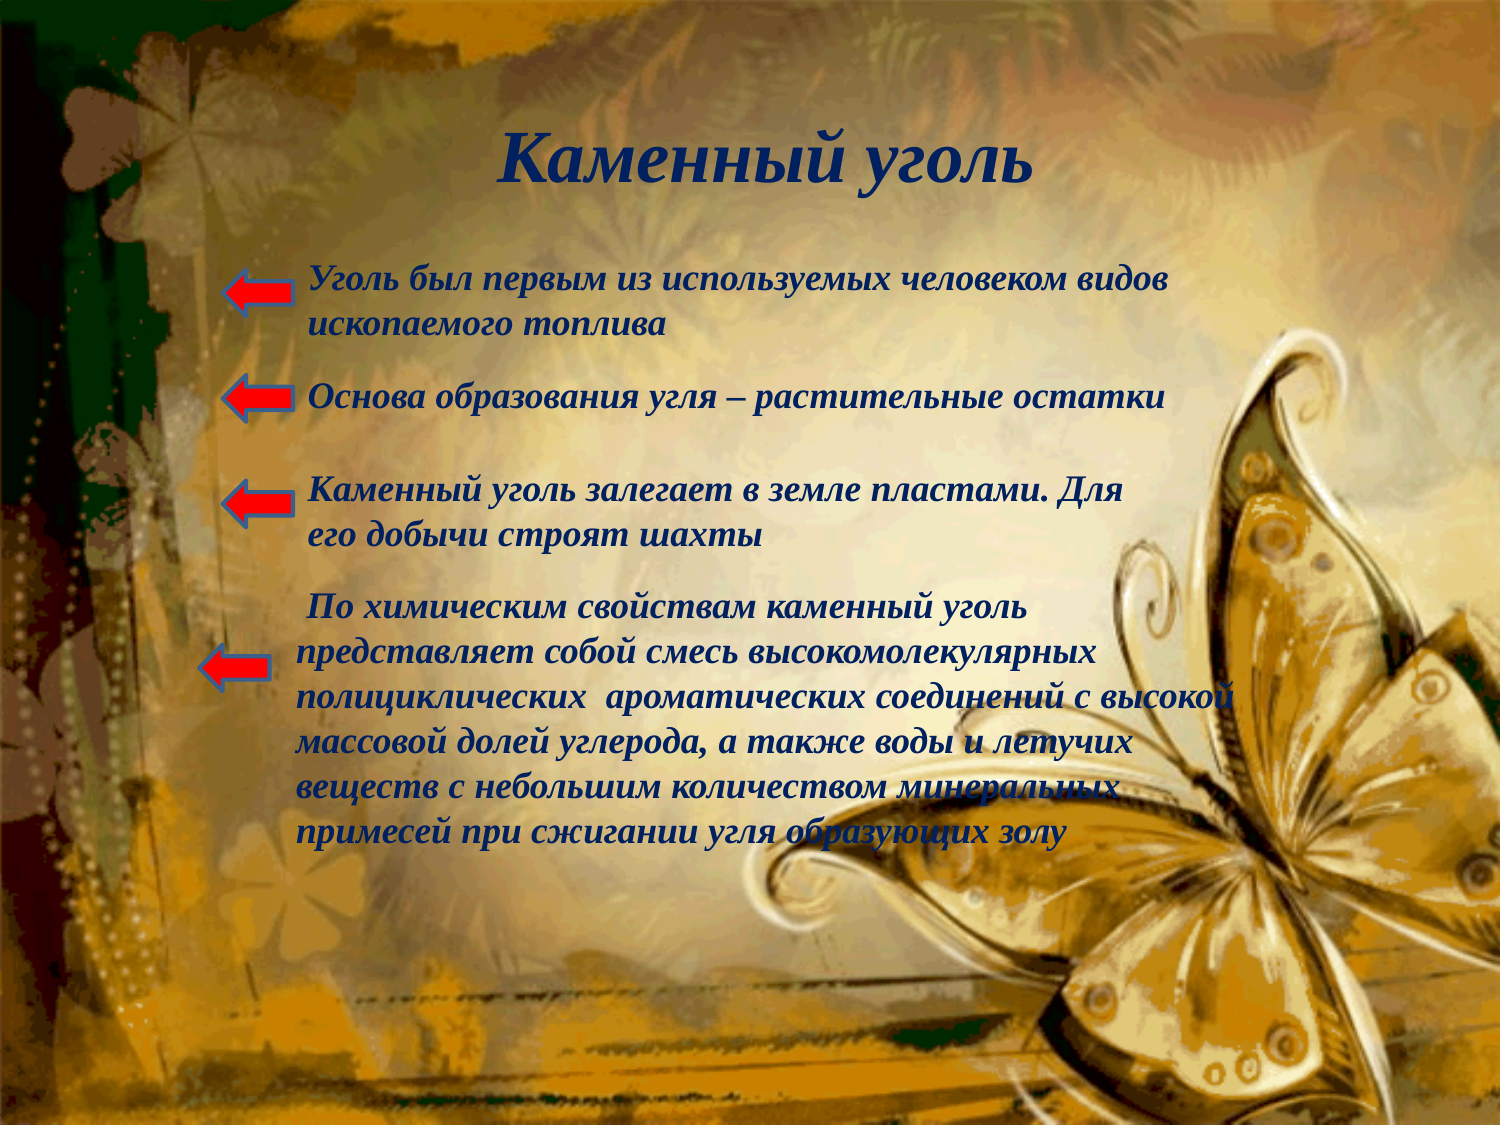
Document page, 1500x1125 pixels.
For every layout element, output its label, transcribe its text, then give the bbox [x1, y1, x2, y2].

text_box [220, 267, 296, 319]
text_box Каменный уголь залегает в земле пластами. Для его добычи строят шахты [292, 456, 1149, 562]
text_box [220, 373, 296, 424]
text_box [197, 642, 272, 694]
text_box Основа образования угля – растительные остатки [292, 363, 1243, 423]
picture [0, 0, 1500, 1125]
text_box По химическим свойствам каменный уголь представляет собой смесь высокомолекулярных полициклических ароматических соединений с высокой массовой долей углерода, а также воды и летучих веществ с небольшим количеством минеральных примесей при сжигании угля образующих золу [281, 574, 1266, 859]
text_box Уголь был первым из используемых человеком видов ископаемого топлива [292, 246, 1278, 351]
text_box [220, 478, 292, 530]
title Каменный уголь [128, 58, 1404, 247]
